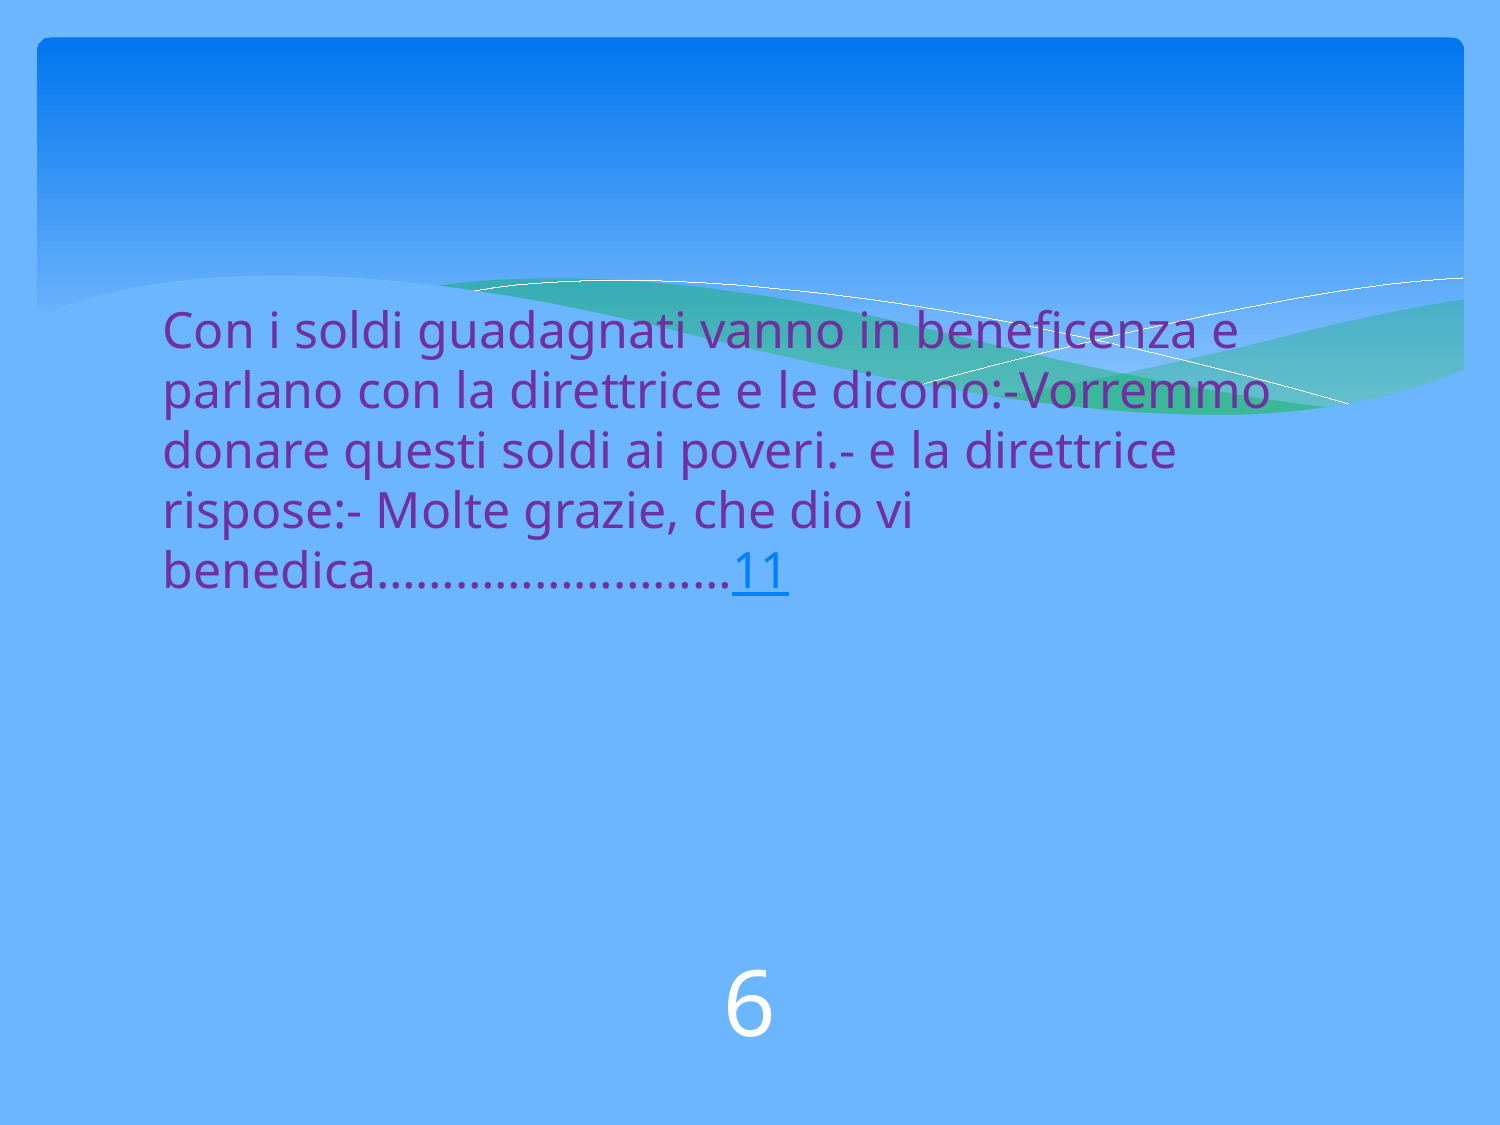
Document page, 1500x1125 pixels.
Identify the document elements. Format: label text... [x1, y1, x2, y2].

title 6 [75, 928, 1425, 1071]
list Con i soldi guadagnati vanno in beneficenza e parlano con la direttrice e le dicono:-Vorremmo donare questi soldi ai poveri.- e la direttrice rispose:- Molte grazie, che dio vi benedica………………………11 [147, 290, 1363, 928]
